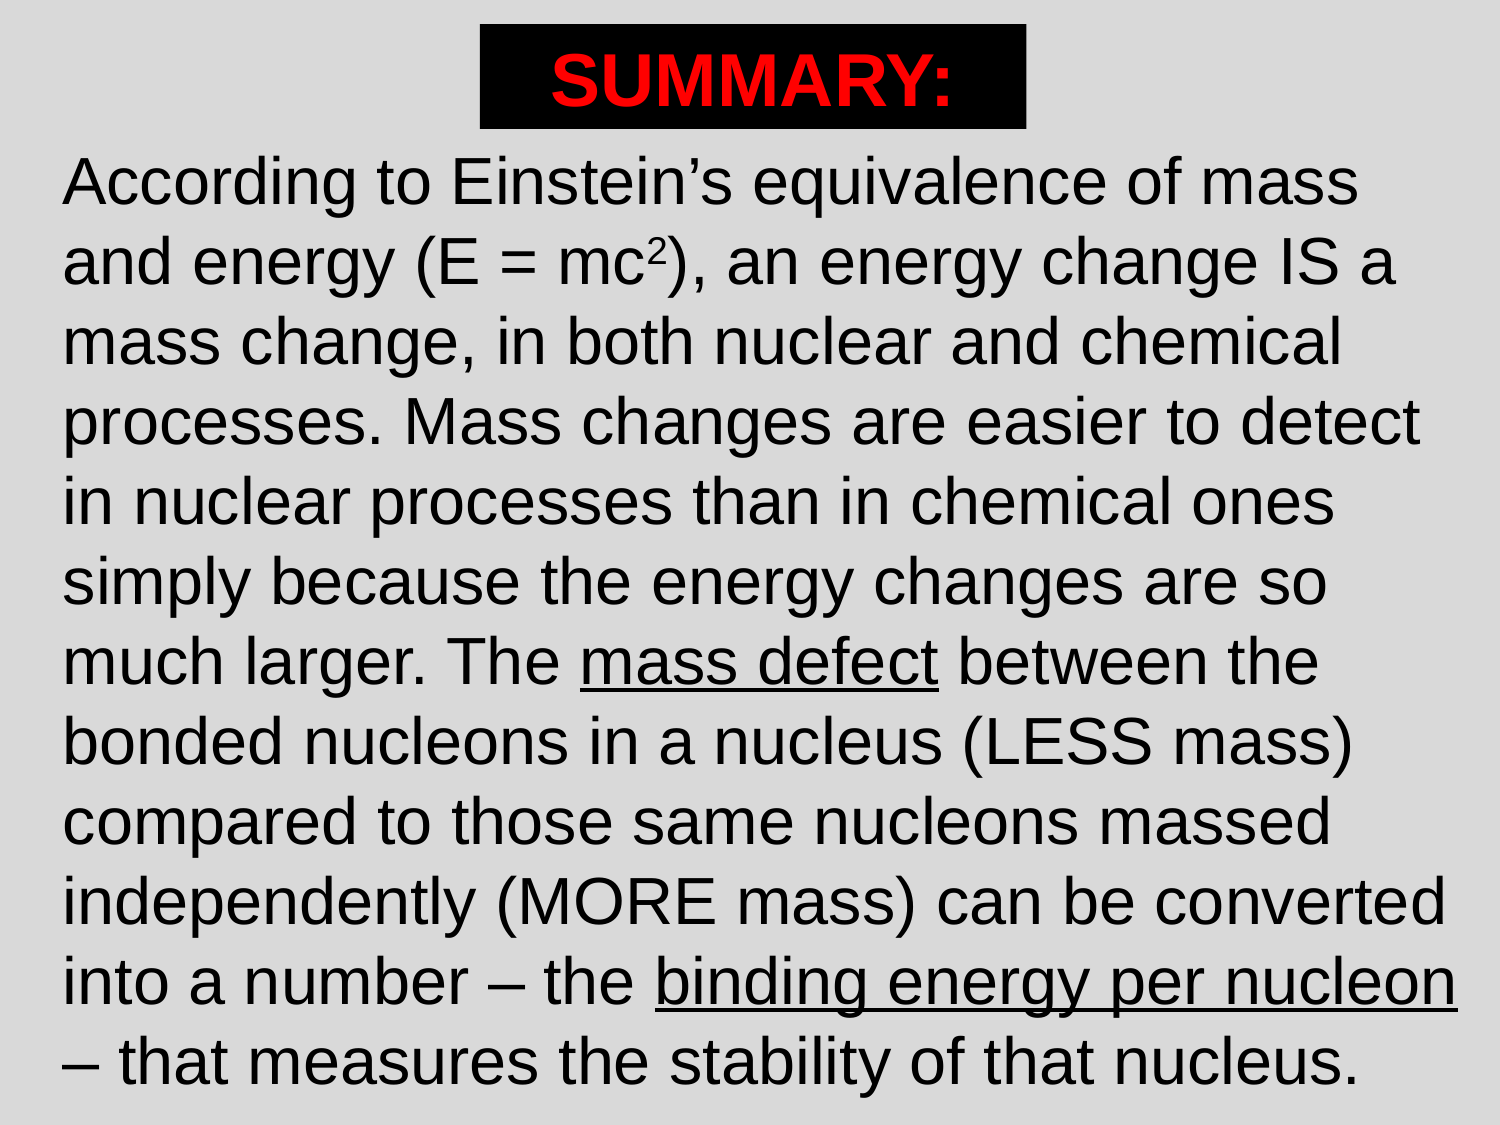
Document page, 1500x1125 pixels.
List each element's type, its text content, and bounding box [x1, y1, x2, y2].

text_box According to Einstein’s equivalence of mass and energy (E = mc2), an energy change IS a mass change, in both nuclear and chemical processes. Mass changes are easier to detect in nuclear processes than in chemical ones simply because the energy changes are so much larger. The mass defect between the bonded nucleons in a nucleus (LESS mass) compared to those same nucleons massed independently (MORE mass) can be converted into a number – the binding energy per nucleon – that measures the stability of that nucleus. [0, 130, 1477, 1105]
text_box SUMMARY: [479, 24, 1027, 129]
